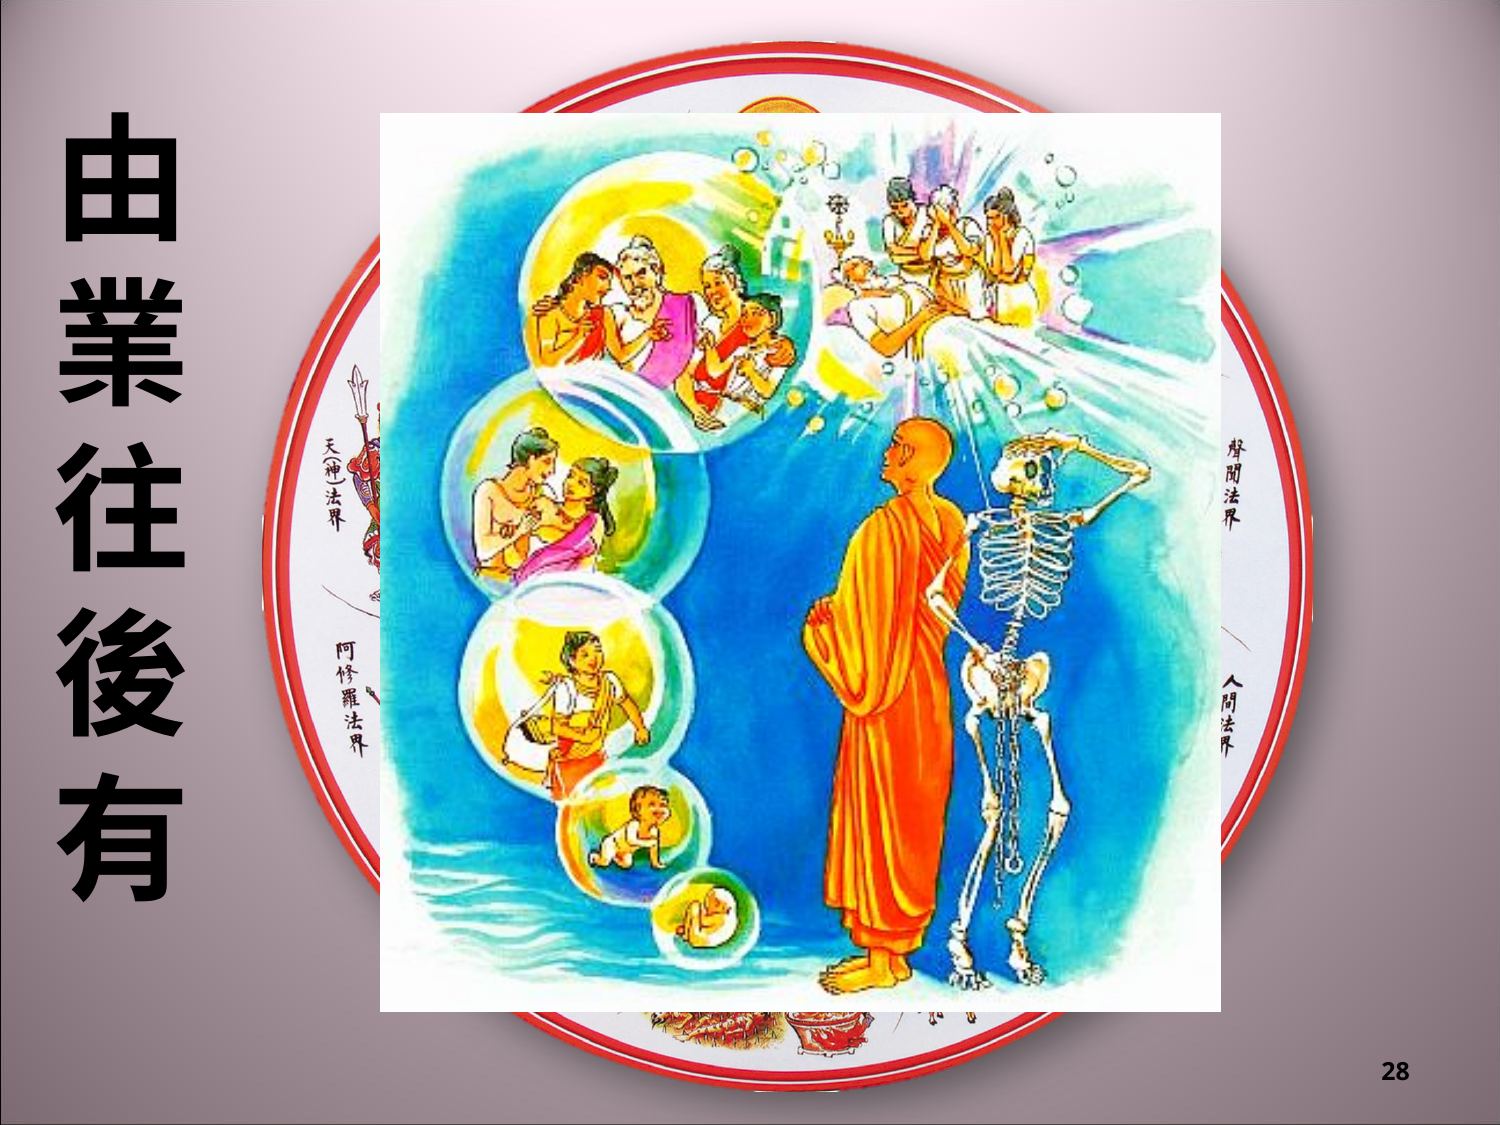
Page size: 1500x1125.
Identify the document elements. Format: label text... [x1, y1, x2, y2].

picture [0, 0, 1500, 1125]
title 由業往後有 [37, 42, 231, 967]
slide_number 28 [1074, 1042, 1425, 1103]
